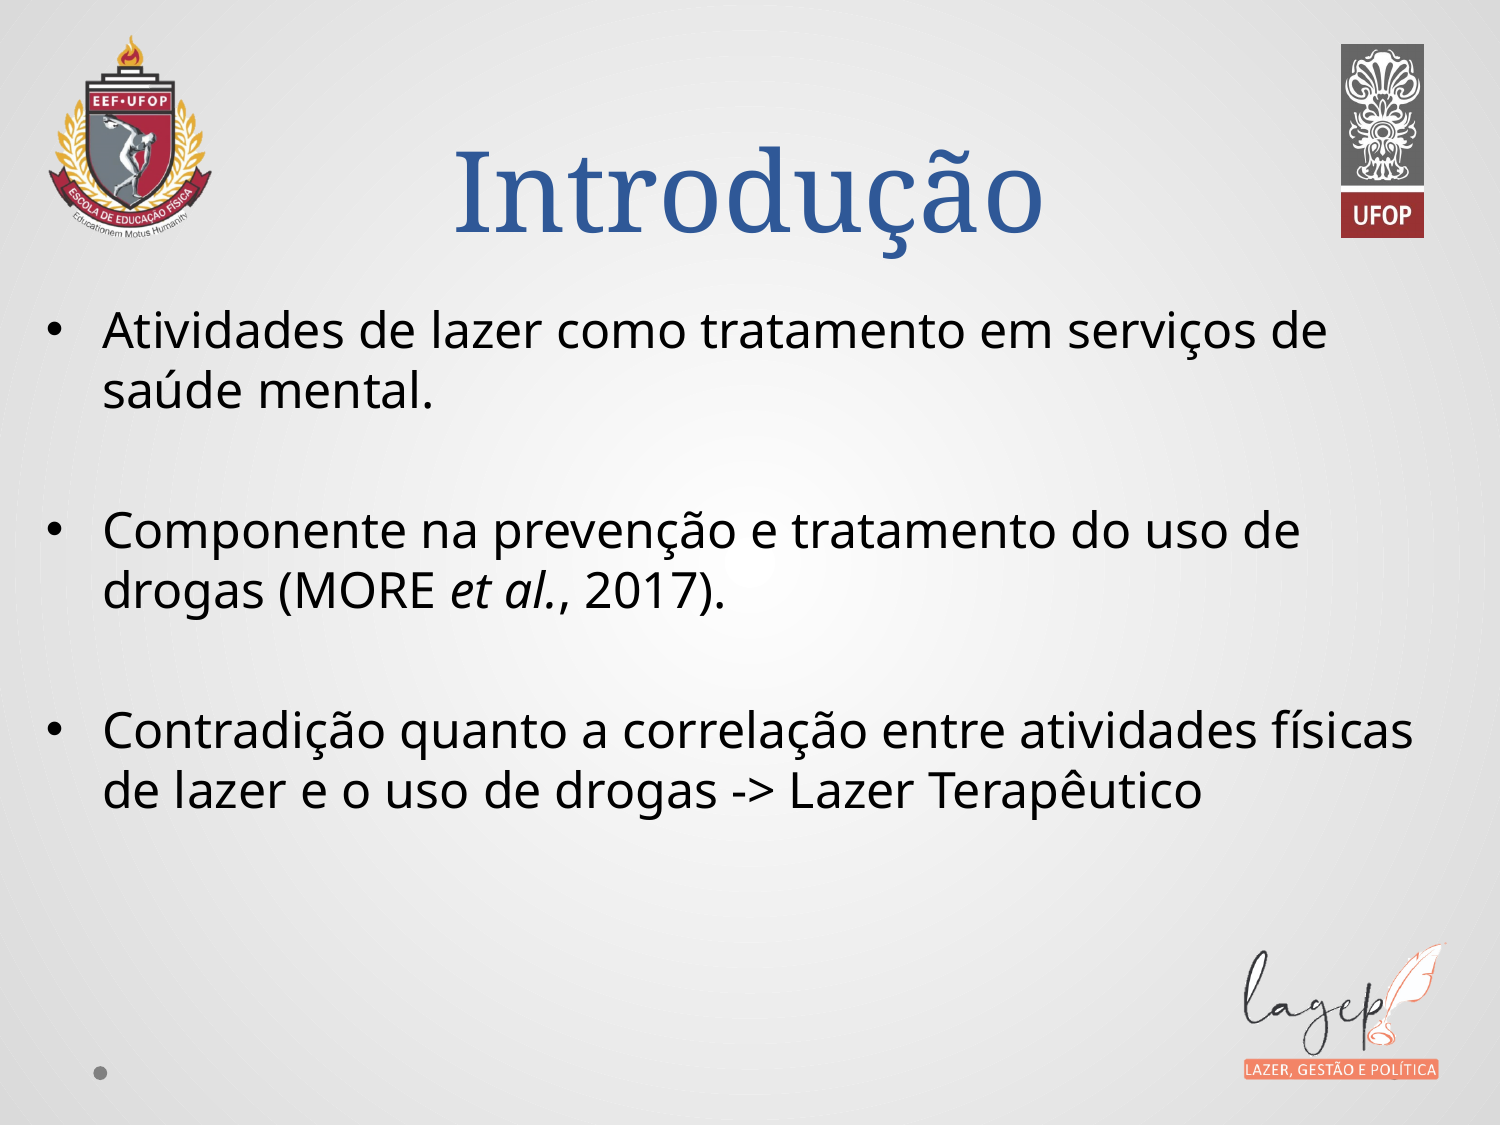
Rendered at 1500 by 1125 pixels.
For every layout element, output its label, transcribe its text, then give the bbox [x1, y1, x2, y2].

picture [41, 30, 220, 243]
picture [1222, 920, 1460, 1099]
title Introdução [75, 0, 1425, 263]
picture [1341, 44, 1424, 238]
list Atividades de lazer como tratamento em serviços de saúde mental. Componente na prevenção e tratamento do uso de drogas (MORE et al., 2017). Contradição quanto a correlação entre atividades físicas de lazer e o uso de drogas -> Lazer Terapêutico [30, 290, 1459, 1034]
